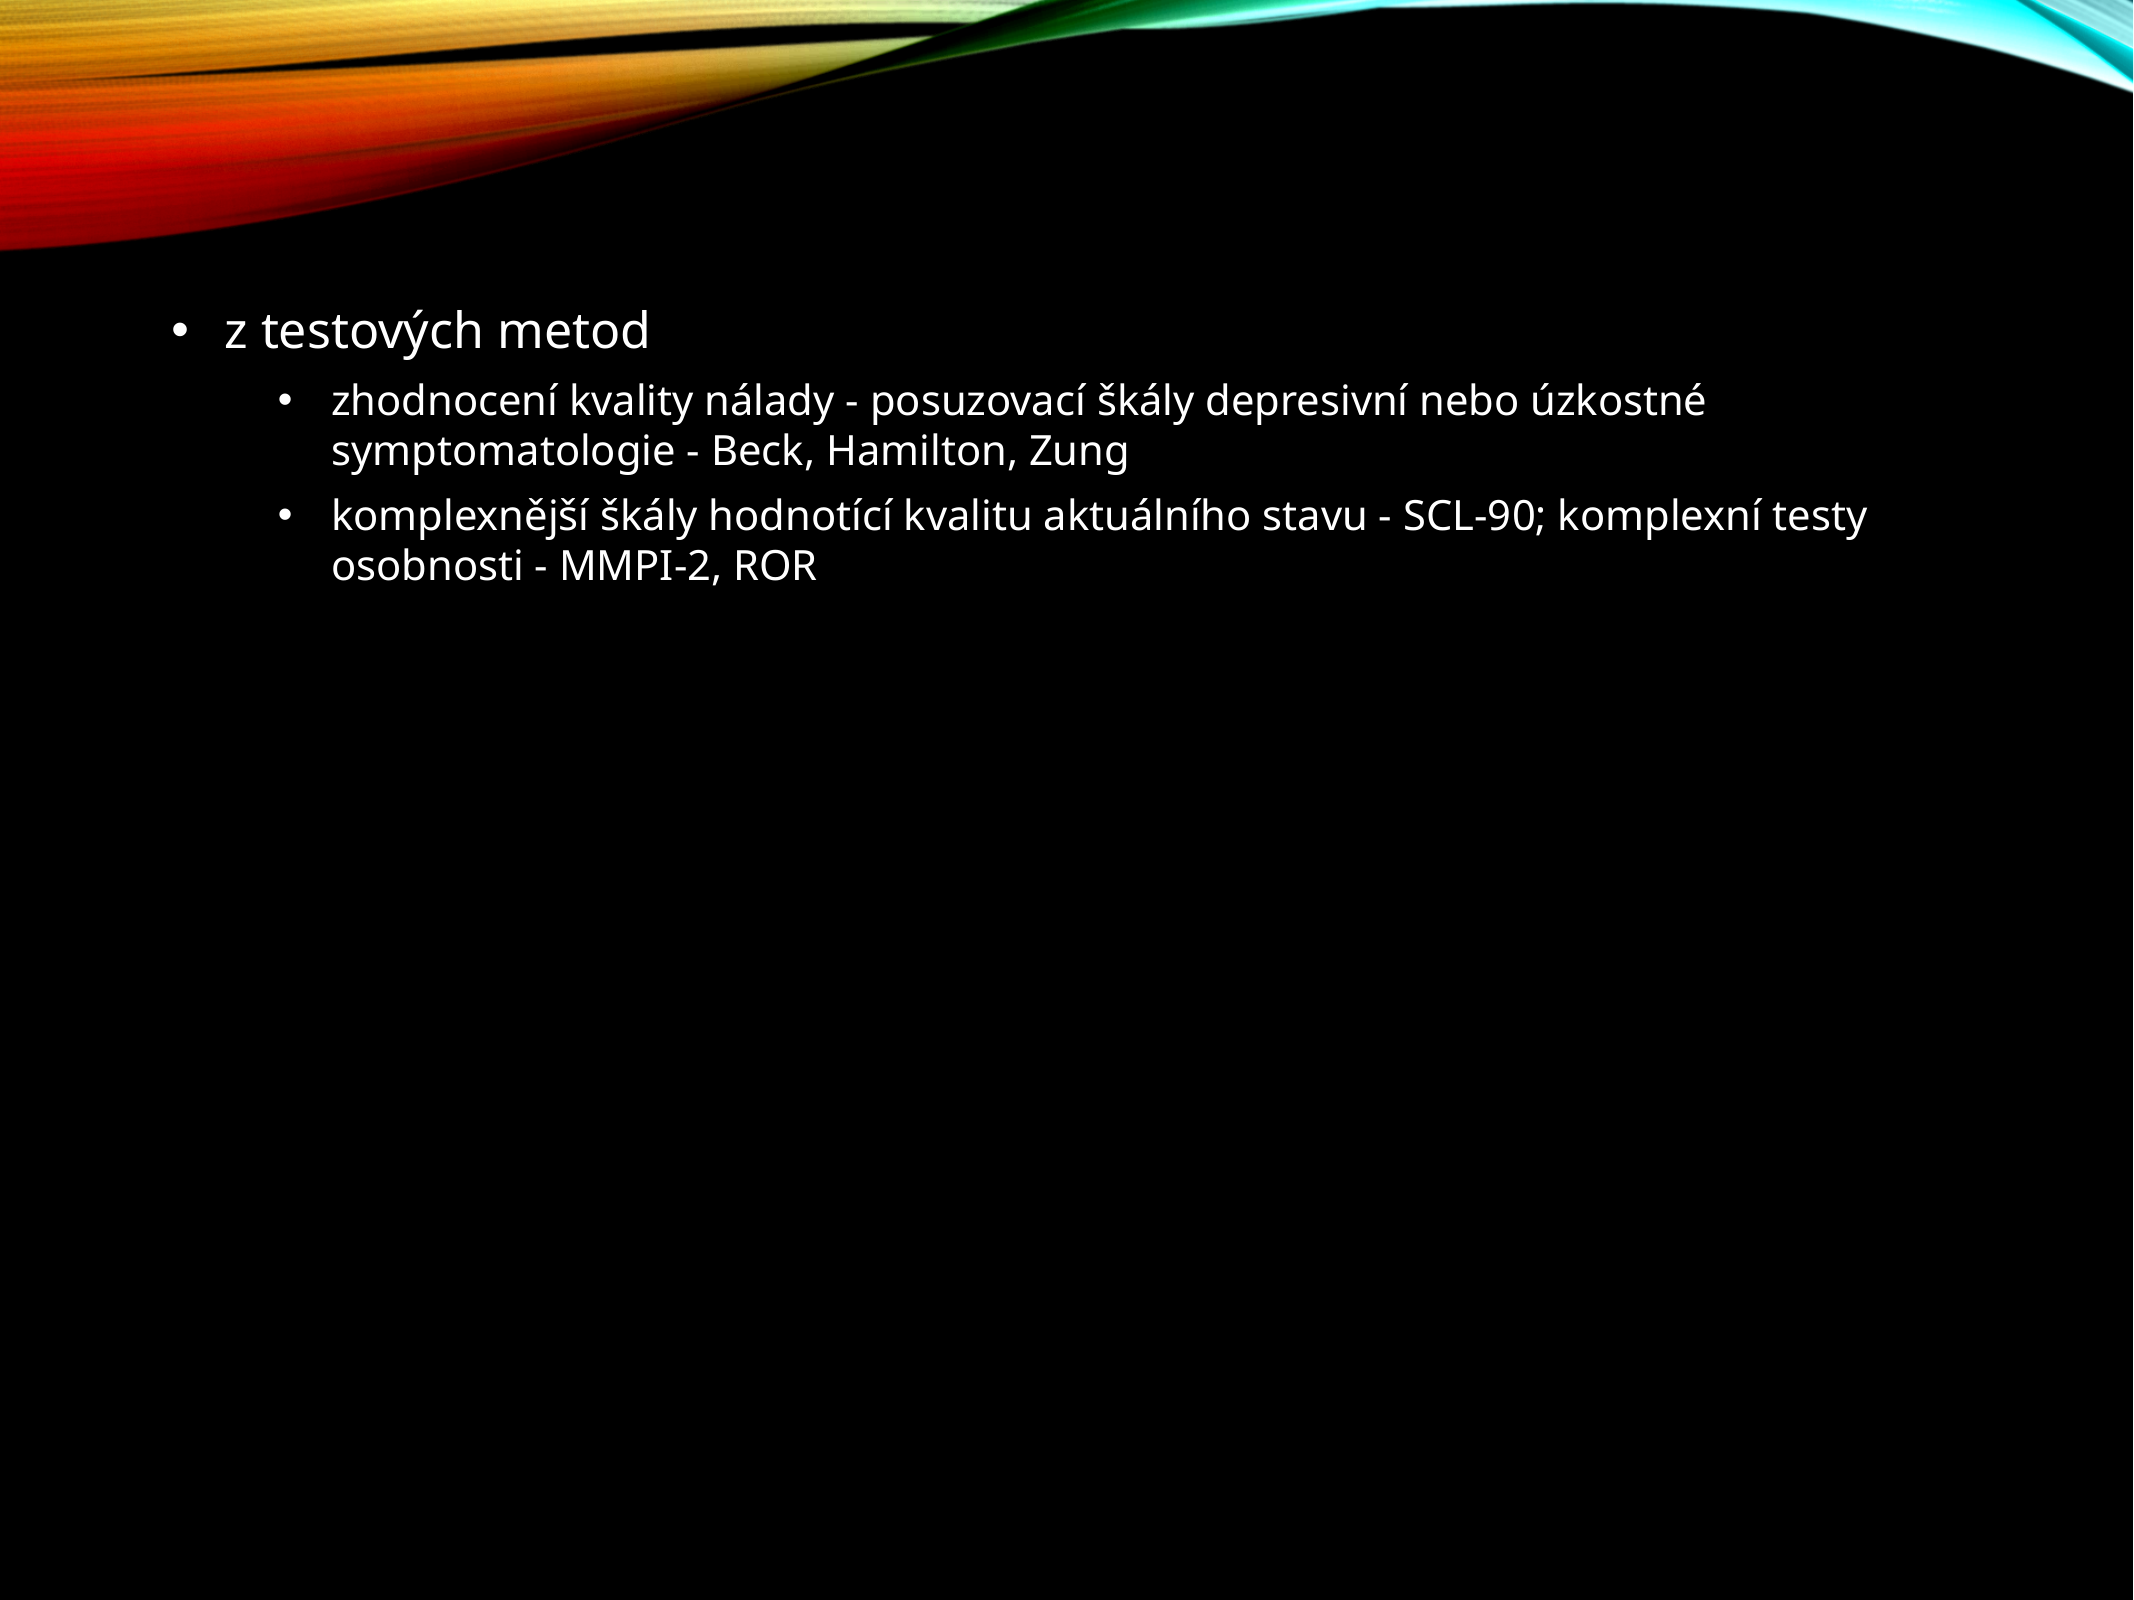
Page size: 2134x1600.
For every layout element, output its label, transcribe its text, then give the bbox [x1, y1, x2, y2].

list z testových metod zhodnocení kvality nálady - posuzovací škály depresivní nebo úzkostné symptomatologie - Beck, Hamilton, Zung komplexnější škály hodnotící kvalitu aktuálního stavu - SCL-90; komplexní testy osobnosti - MMPI-2, ROR [156, 291, 1978, 1475]
picture [0, 0, 2134, 253]
